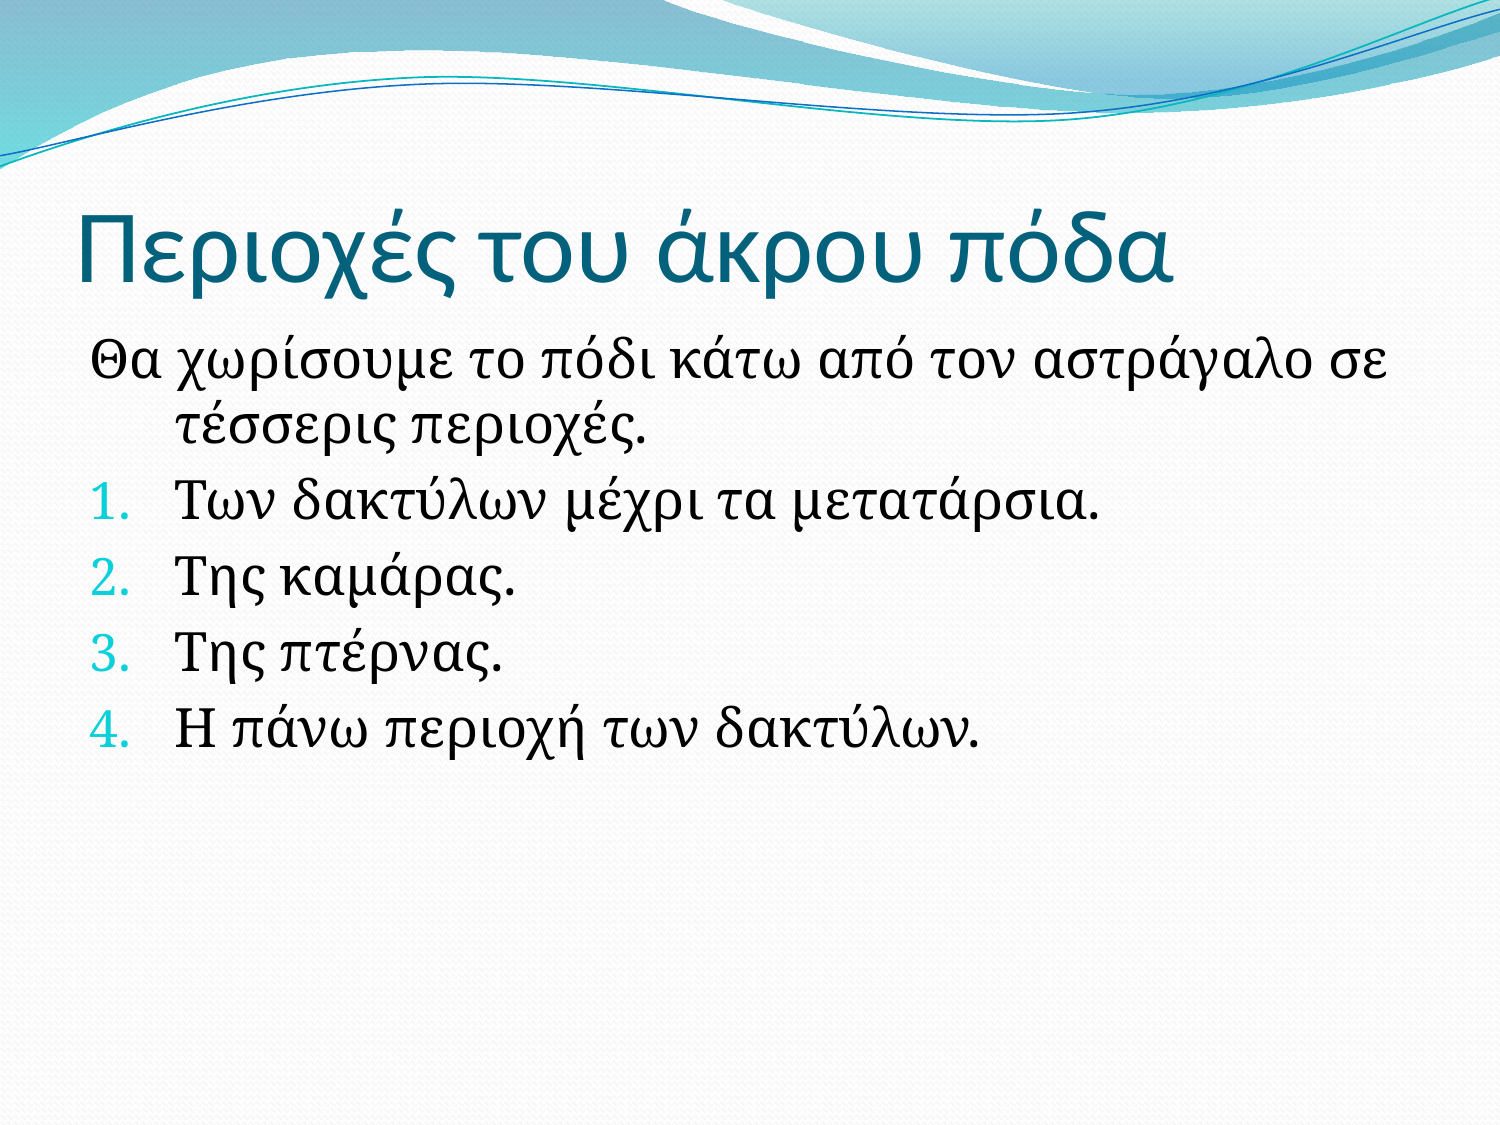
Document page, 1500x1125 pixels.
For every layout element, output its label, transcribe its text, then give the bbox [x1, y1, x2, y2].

title Περιοχές του άκρου πόδα [75, 115, 1425, 303]
list Θα χωρίσουμε το πόδι κάτω από τον αστράγαλο σε τέσσερις περιοχές. Των δακτύλων μέχρι τα μετατάρσια. Της καμάρας. Της πτέρνας. Η πάνω περιοχή των δακτύλων. [75, 317, 1425, 1038]
